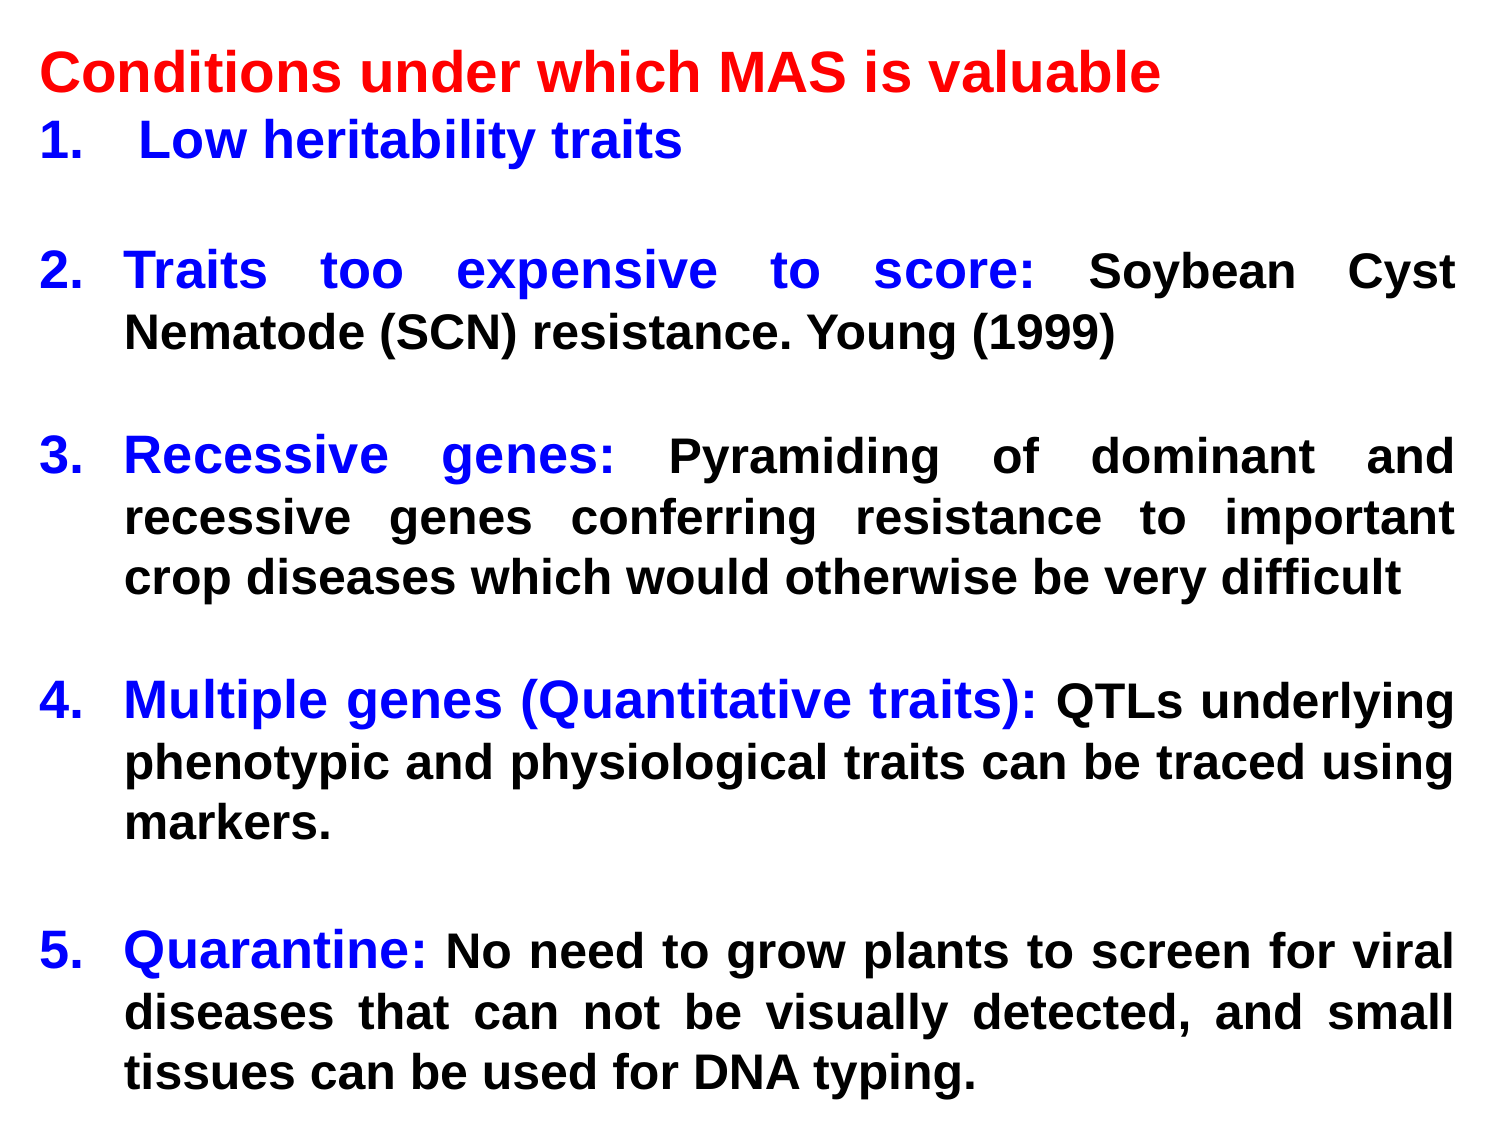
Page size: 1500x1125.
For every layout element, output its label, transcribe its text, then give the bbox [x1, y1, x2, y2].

text_box Conditions under which MAS is valuable Low heritability traits Traits too expensive to score: Soybean Cyst Nematode (SCN) resistance. Young (1999) Recessive genes: Pyramiding of dominant and recessive genes conferring resistance to important crop diseases which would otherwise be very difficult Multiple genes (Quantitative traits): QTLs underlying phenotypic and physiological traits can be traced using markers. Quarantine: No need to grow plants to screen for viral diseases that can not be visually detected, and small tissues can be used for DNA typing. [24, 27, 1471, 1107]
